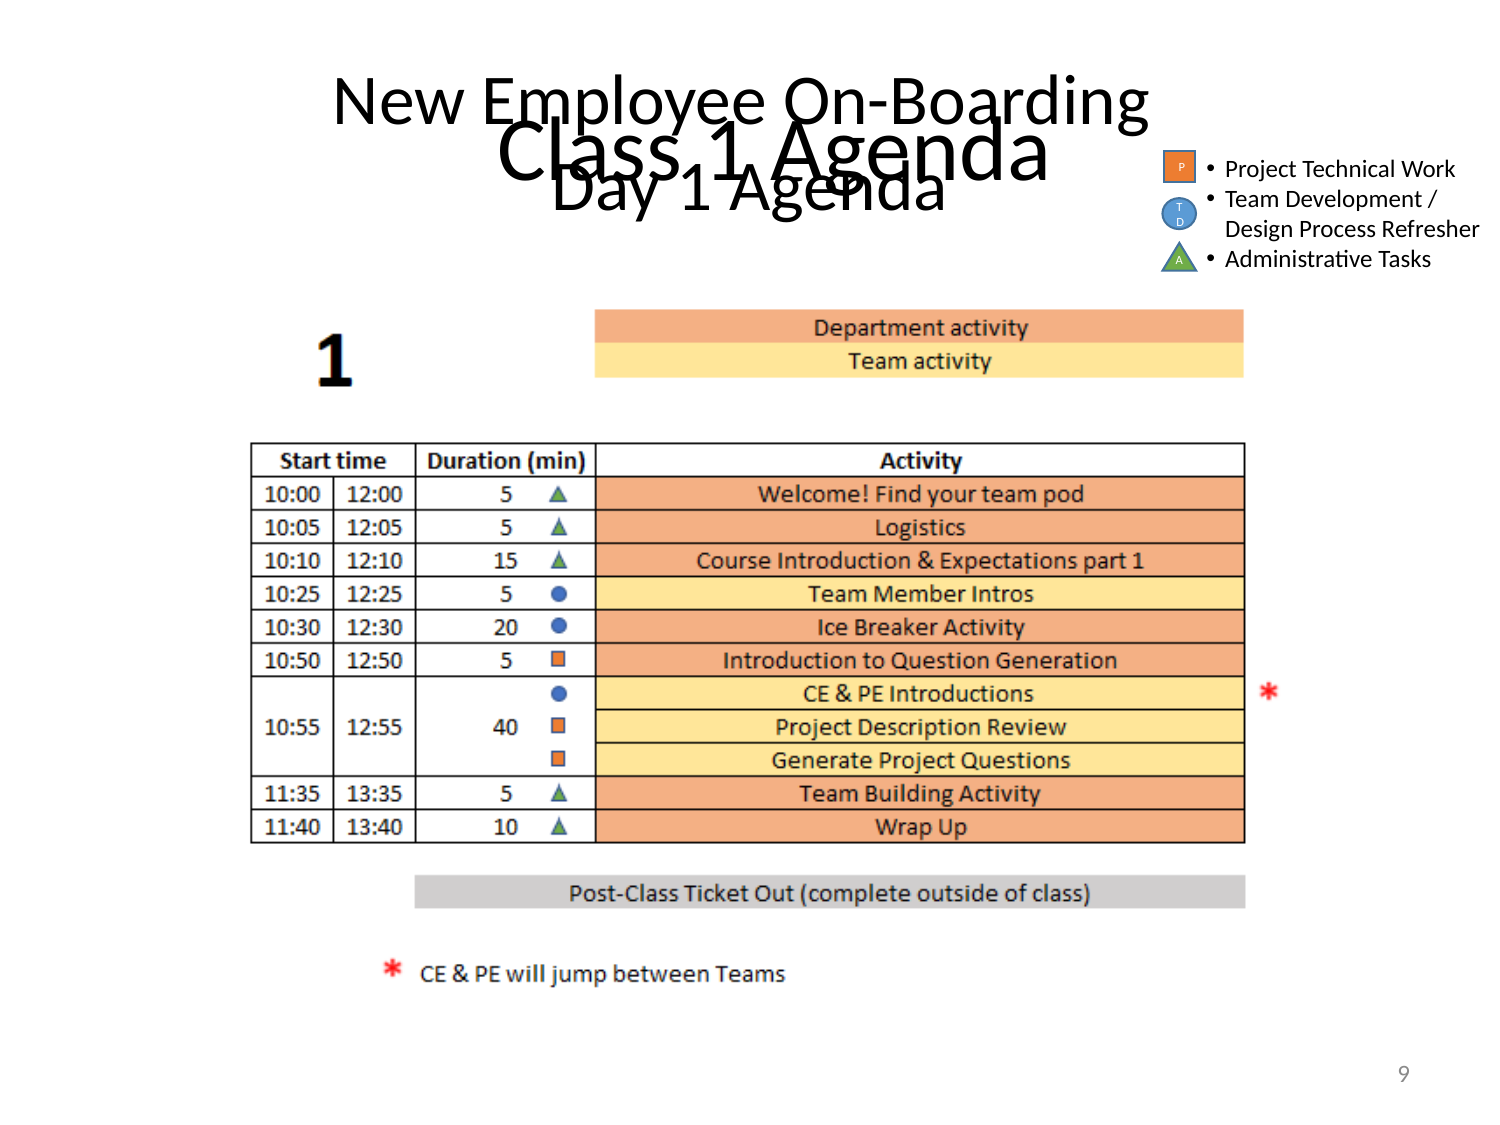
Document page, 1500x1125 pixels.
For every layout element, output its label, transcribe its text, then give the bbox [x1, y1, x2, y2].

text_box Class 1 Agenda [99, 50, 1450, 238]
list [199, 294, 1301, 1005]
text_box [1162, 145, 1500, 282]
slide_number 9 [1074, 1042, 1425, 1103]
title New Employee On-Boarding Day 1 Agenda [75, 45, 1425, 233]
